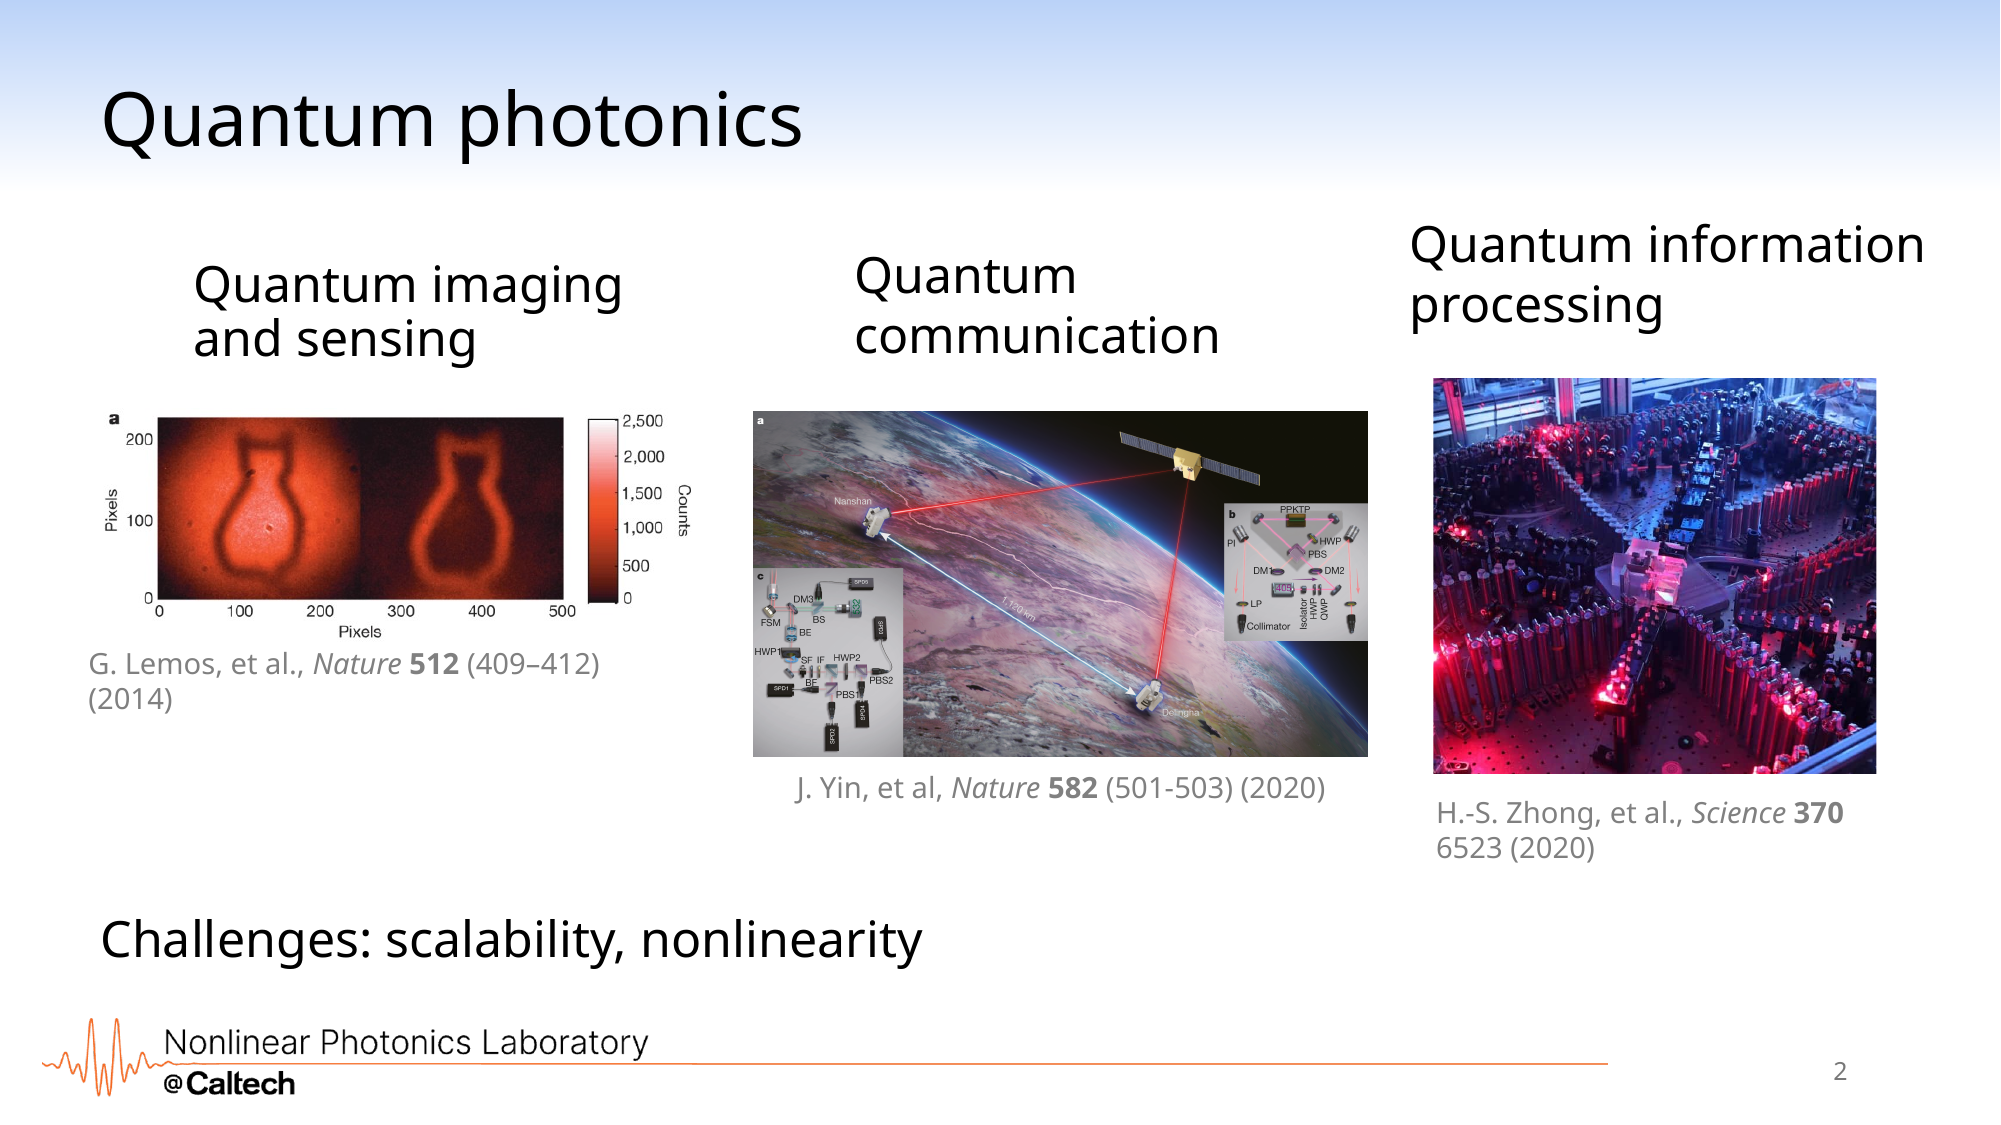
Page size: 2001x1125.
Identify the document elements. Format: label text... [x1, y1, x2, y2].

picture [42, 998, 1608, 1125]
text_box Quantum photonics [85, 64, 1936, 180]
text_box Quantum communication [839, 235, 1343, 371]
text_box H.-S. Zhong, et al., Science 370 6523 (2020) [1421, 786, 1901, 872]
picture [753, 410, 1368, 757]
picture [1432, 378, 1877, 775]
text_box Quantum imaging and sensing [28, 252, 1877, 996]
text_box J. Yin, et al, Nature 582 (501-503) (2020) [782, 761, 1401, 812]
text_box Quantum information processing [1395, 204, 1972, 340]
picture [103, 408, 692, 652]
text_box G. Lemos, et al., Nature 512 (409–412) (2014) [73, 638, 692, 723]
slide_number 2 [1412, 1042, 1863, 1103]
text_box Challenges: scalability, nonlinearity [85, 900, 1575, 976]
